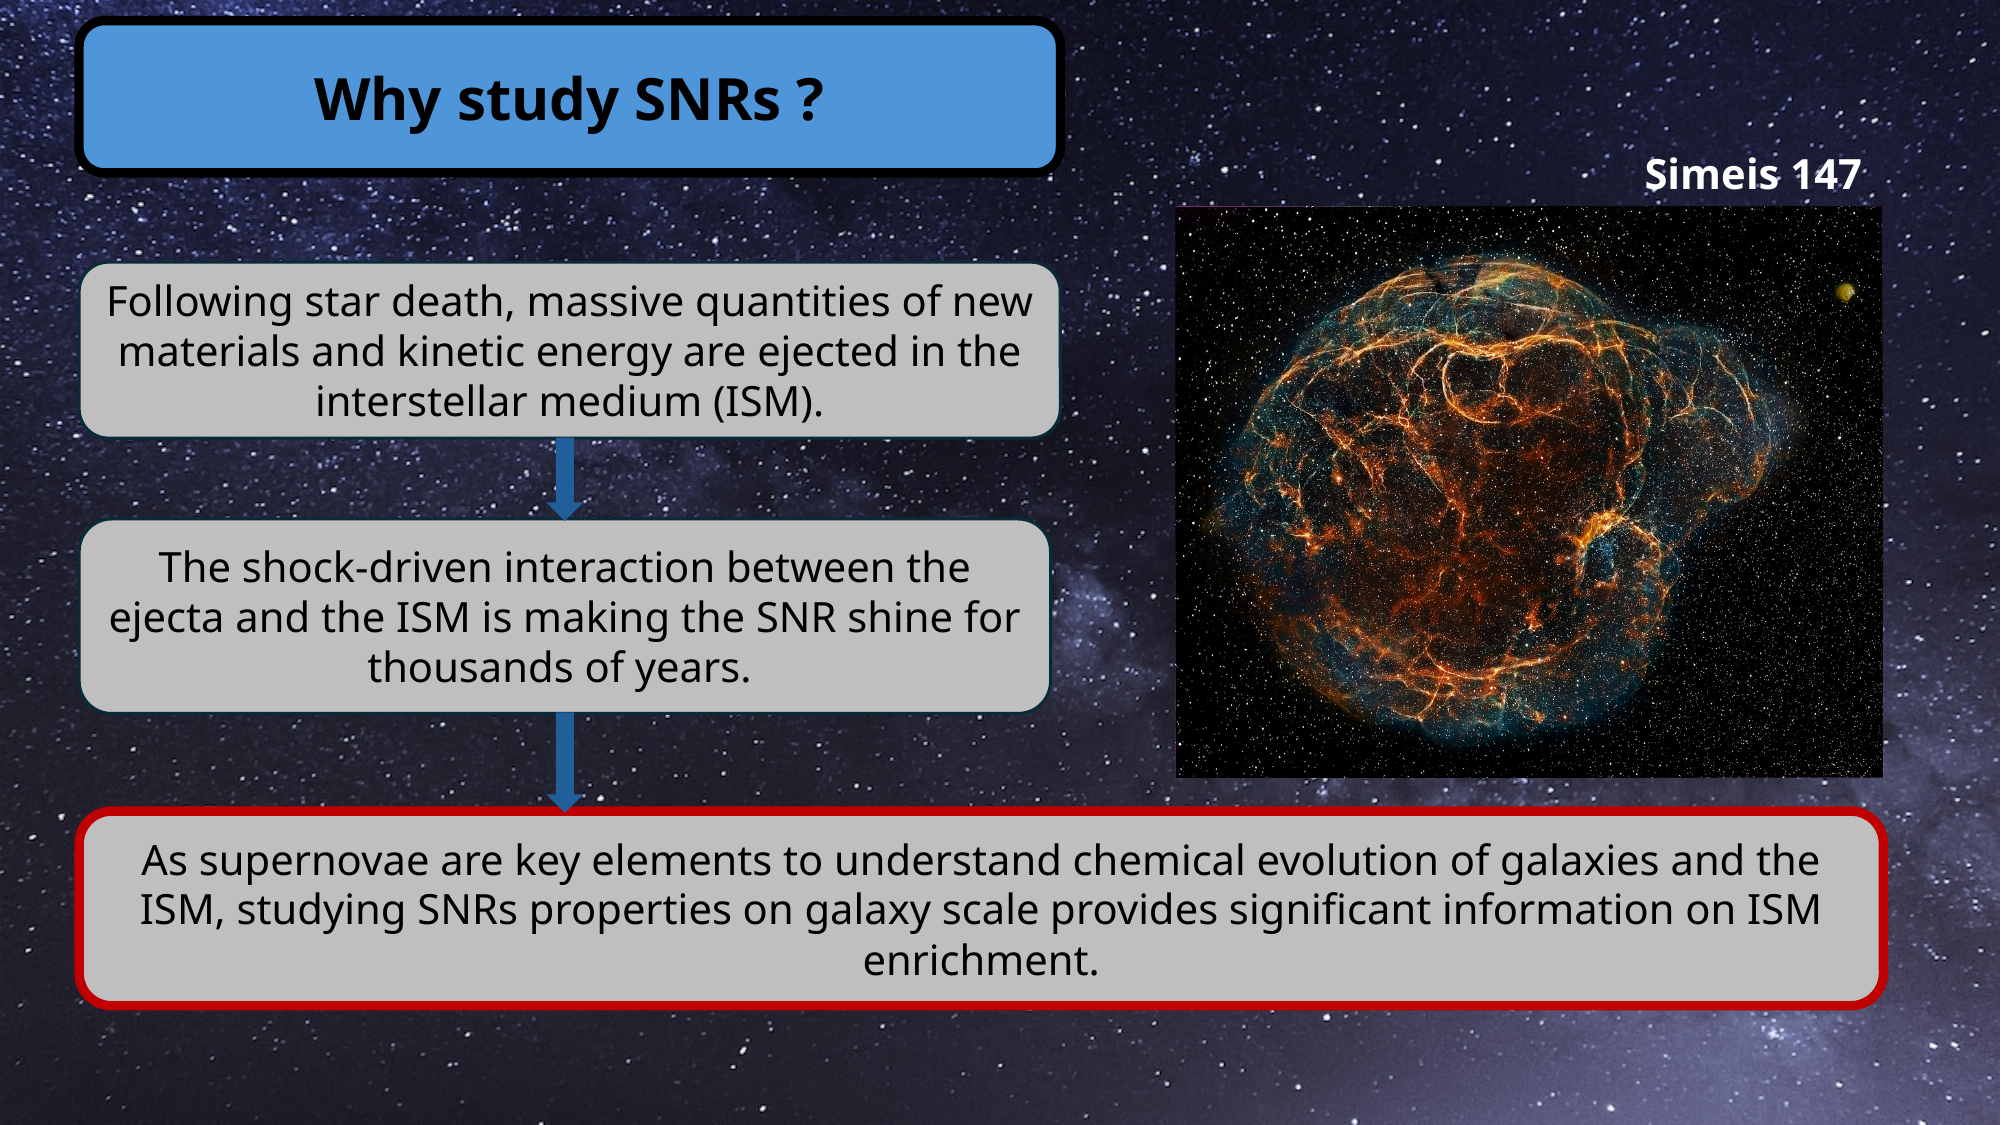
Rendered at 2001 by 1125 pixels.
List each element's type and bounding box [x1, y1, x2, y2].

picture [1174, 205, 1884, 779]
list [0, 0, 2000, 1125]
